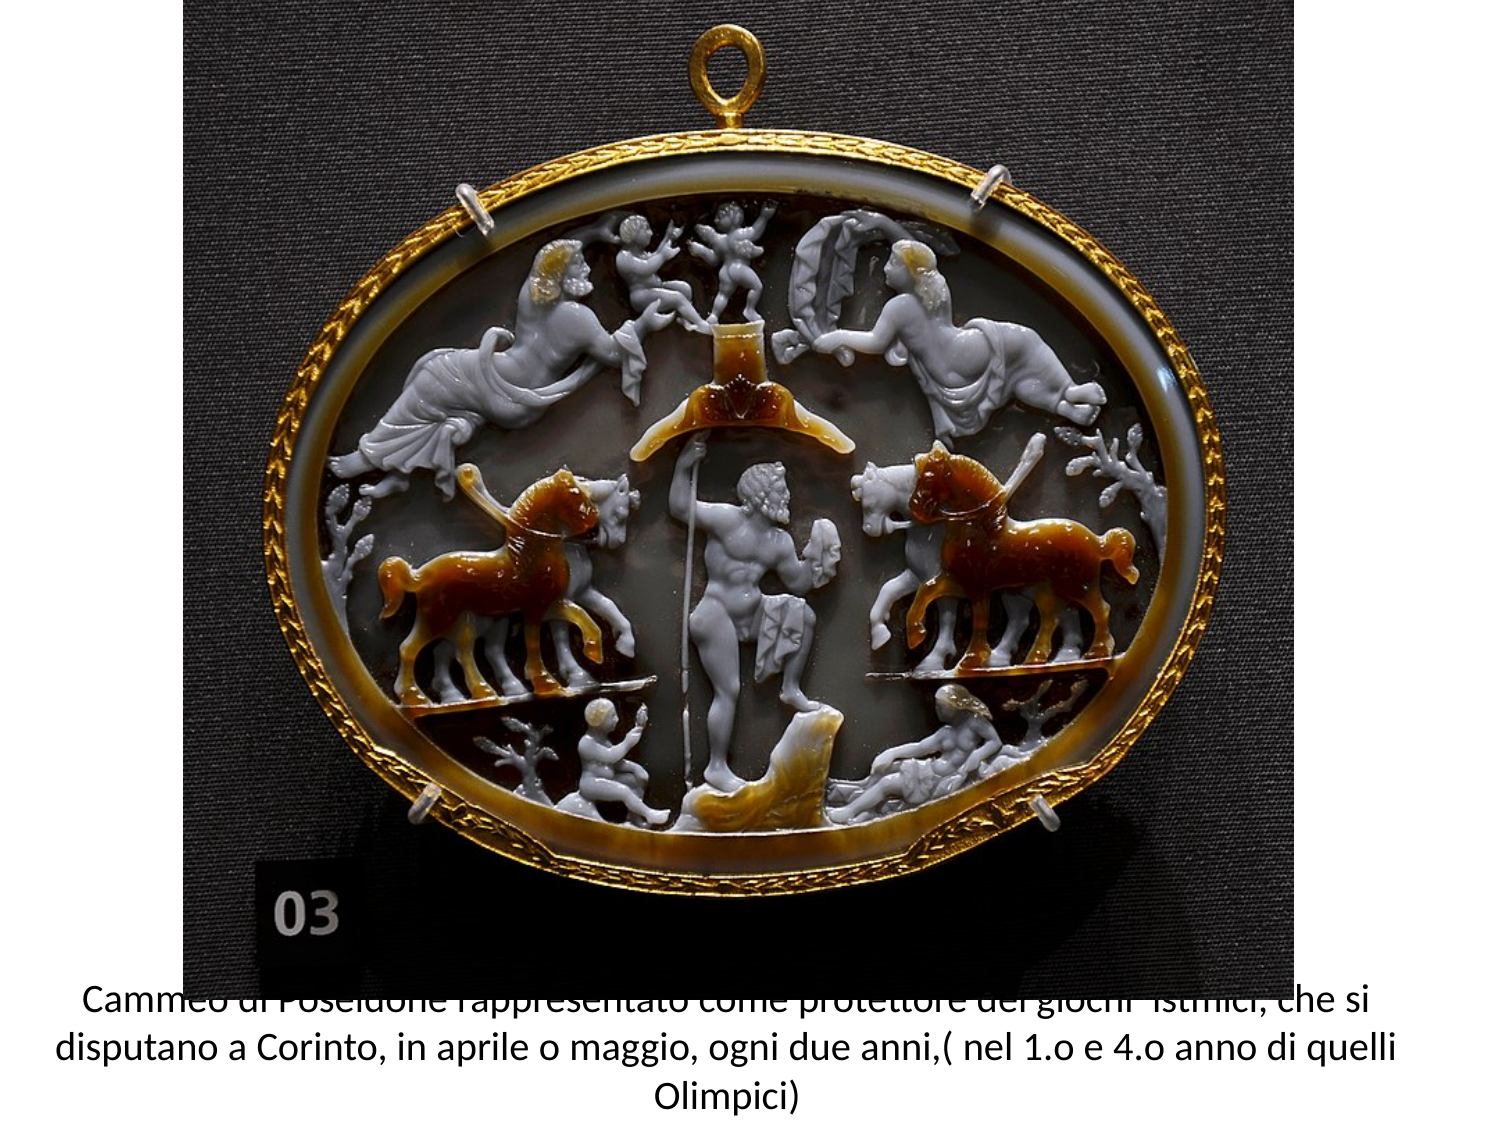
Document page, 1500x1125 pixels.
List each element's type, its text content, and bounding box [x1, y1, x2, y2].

title Cammeo di Poseidone rappresentato come protettore dei giochi istmici, che si disputano a Corinto, in aprile o maggio, ogni due anni,( nel 1.o e 4.o anno di quelli Olimpici) [29, 964, 1425, 1125]
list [182, 0, 1294, 1000]
